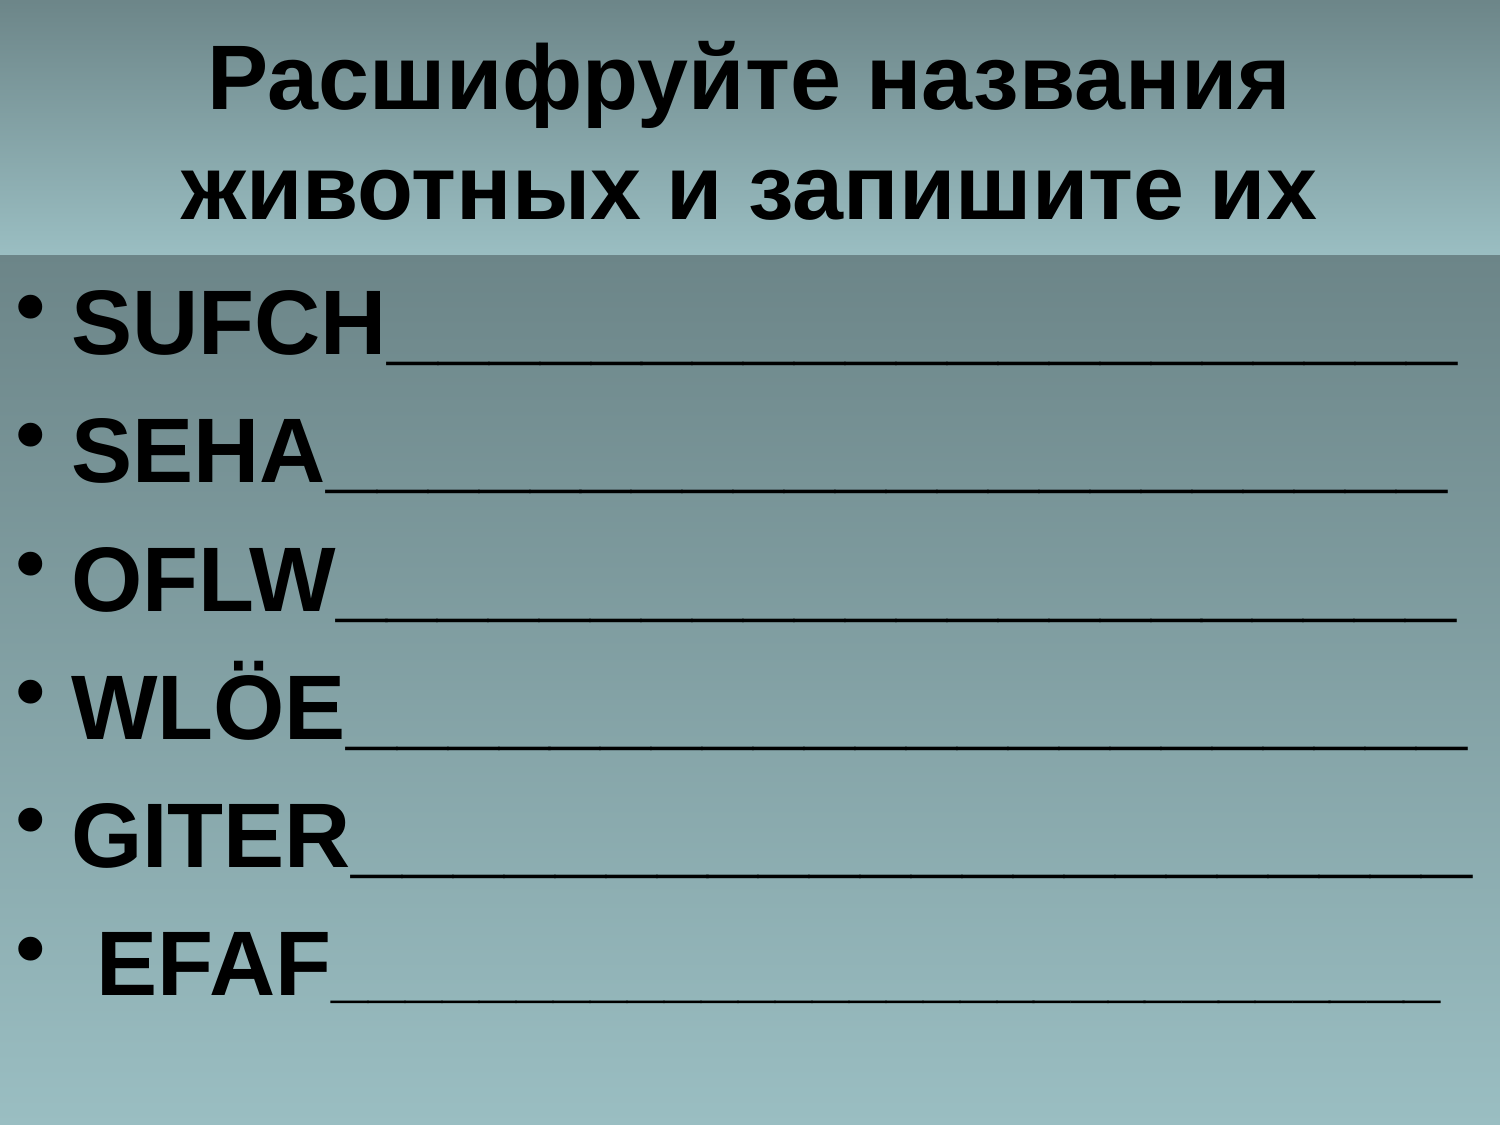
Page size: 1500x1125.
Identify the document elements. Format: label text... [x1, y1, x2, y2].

title Расшифруйте названия животных и запишите их [0, 0, 1500, 255]
list SUFCH_____________________ SEHA______________________ OFLW______________________ WLÖE______________________ GITER______________________ EFAF______________________________ [0, 255, 1500, 1125]
